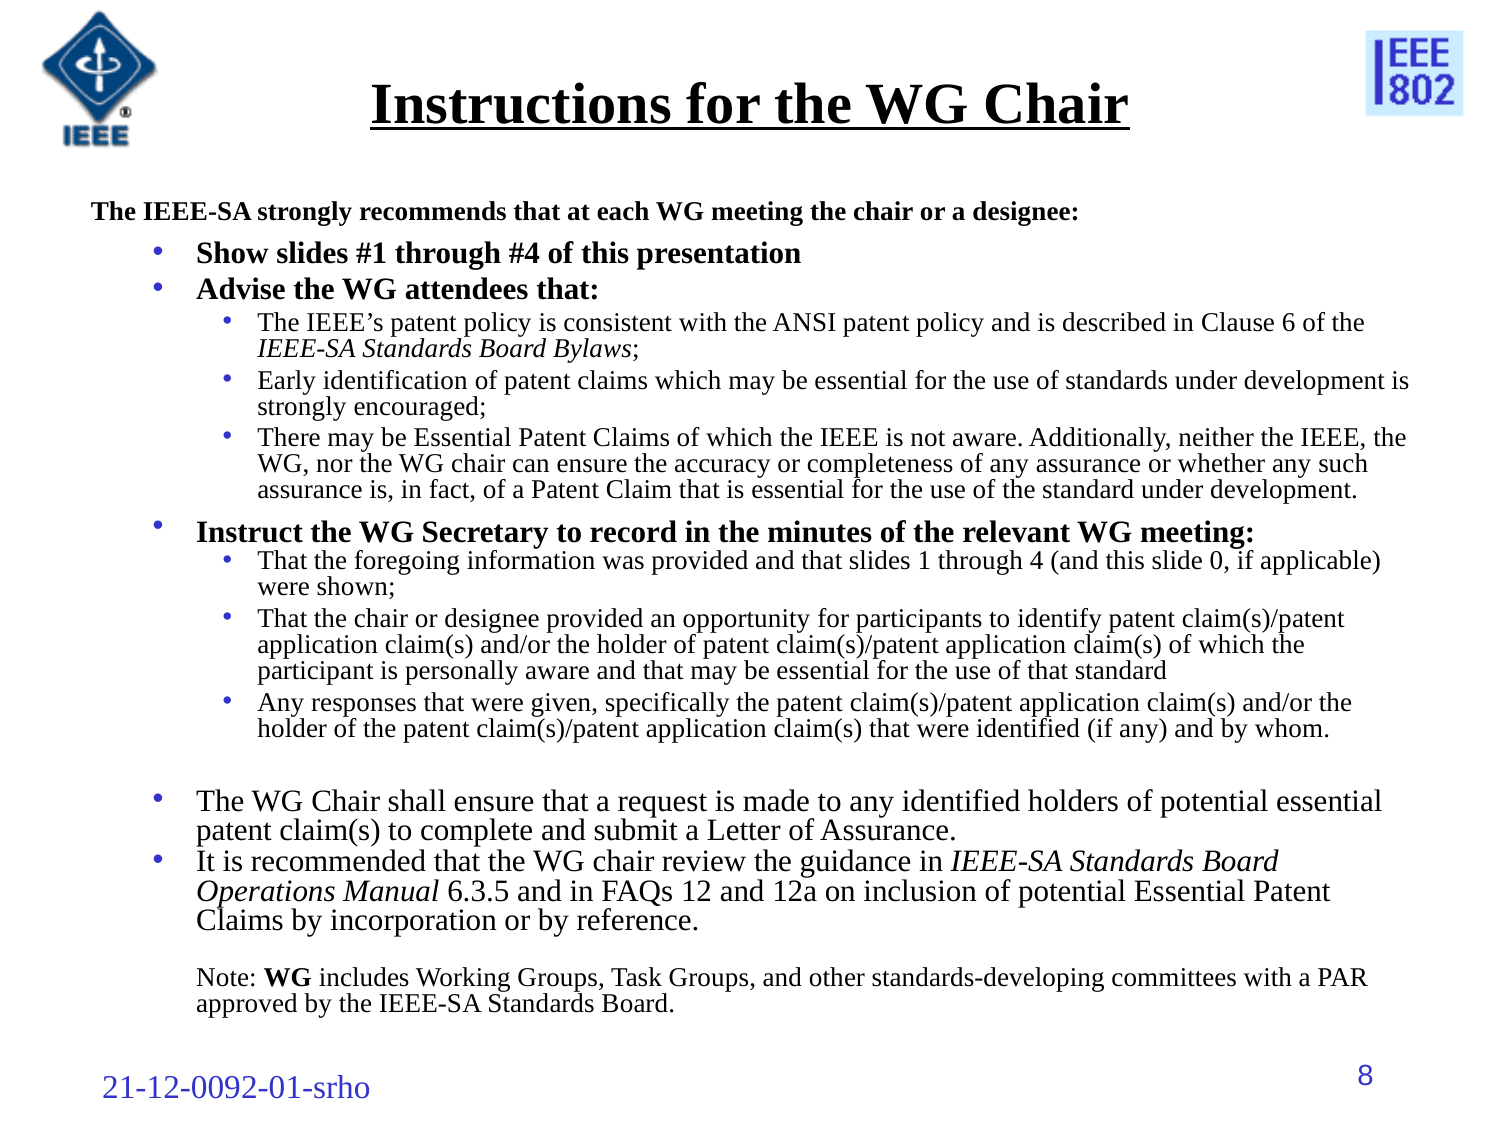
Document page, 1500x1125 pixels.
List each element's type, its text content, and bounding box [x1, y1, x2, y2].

title Instructions for the WG Chair [76, 31, 1424, 170]
picture [37, 9, 162, 150]
picture [1351, 12, 1475, 141]
list The IEEE-SA strongly recommends that at each WG meeting the chair or a designee: Show slides #1 through #4 of this presentation Advise the WG attendees that: The IEEE’s patent policy is consistent with the ANSI patent policy and is described in Clause 6 of the IEEE-SA Standards Board Bylaws; Early identification of patent claims which may be essential for the use of standards under development is strongly encouraged; There may be Essential Patent Claims of which the IEEE is not aware. Additionally, neither the IEEE, the WG, nor the WG chair can ensure the accuracy or completeness of any assurance or whether any such assurance is, in fact, of a Patent Claim that is essential for the use of the standard under development. Instruct the WG Secretary to record in the minutes of the relevant WG meeting: That the foregoing information was provided and that slides 1 through 4 (and this slide 0, if applicable) were shown; That the chair or designee provided an opportunity for participants to identify patent claim(s)/patent application claim(s) and/or the holder of patent claim(s)/patent application claim(s) of which the participant is personally aware and that may be essential for the use of that standard Any responses that were given, specifically the patent claim(s)/patent application claim(s) and/or the holder of the patent claim(s)/patent application claim(s) that were identified (if any) and by whom. The WG Chair shall ensure that a request is made to any identified holders of potential essential patent claim(s) to complete and submit a Letter of Assurance. It is recommended that the WG chair review the guidance in IEEE-SA Standards Board Operations Manual 6.3.5 and in FAQs 12 and 12a on inclusion of potential Essential Patent Claims by incorporation or by reference. Note: WG includes Working Groups, Task Groups, and other standards-developing committees with a PAR approved by the IEEE-SA Standards Board. [67, 191, 1431, 1043]
